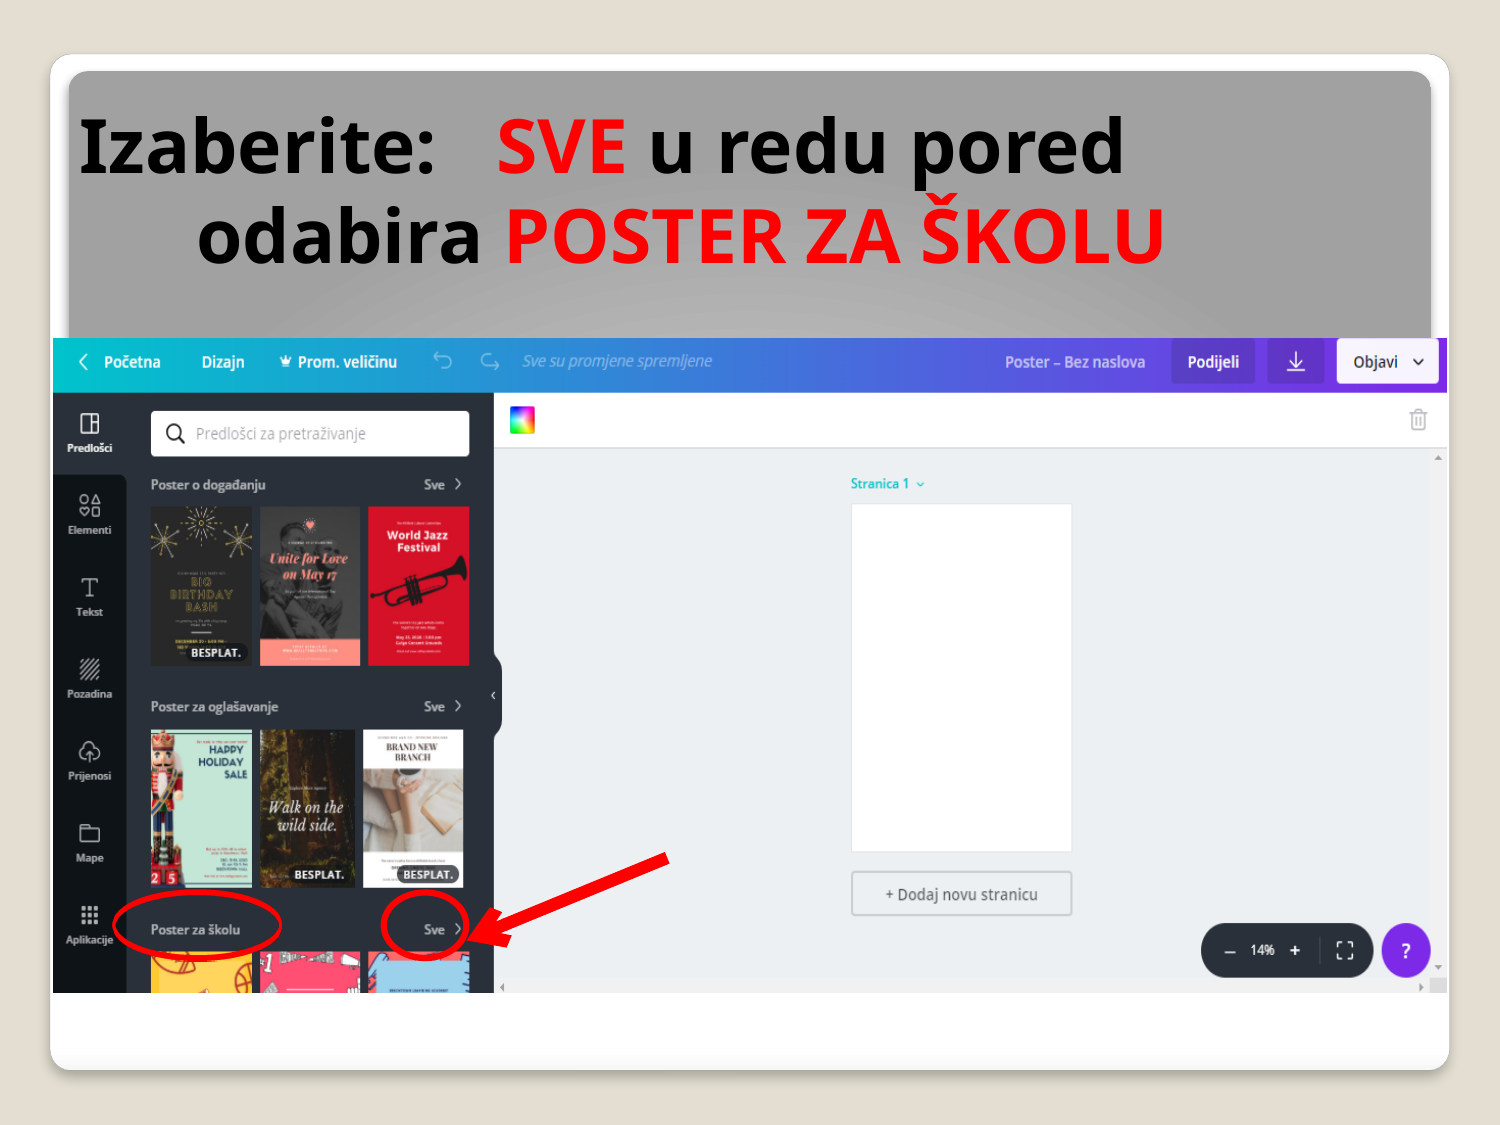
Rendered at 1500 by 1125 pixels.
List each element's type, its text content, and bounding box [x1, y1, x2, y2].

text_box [466, 857, 668, 941]
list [52, 337, 1448, 994]
picture [111, 888, 282, 962]
title Izaberite: SVE u redu pored odabira POSTER ZA ŠKOLU [64, 66, 1408, 287]
